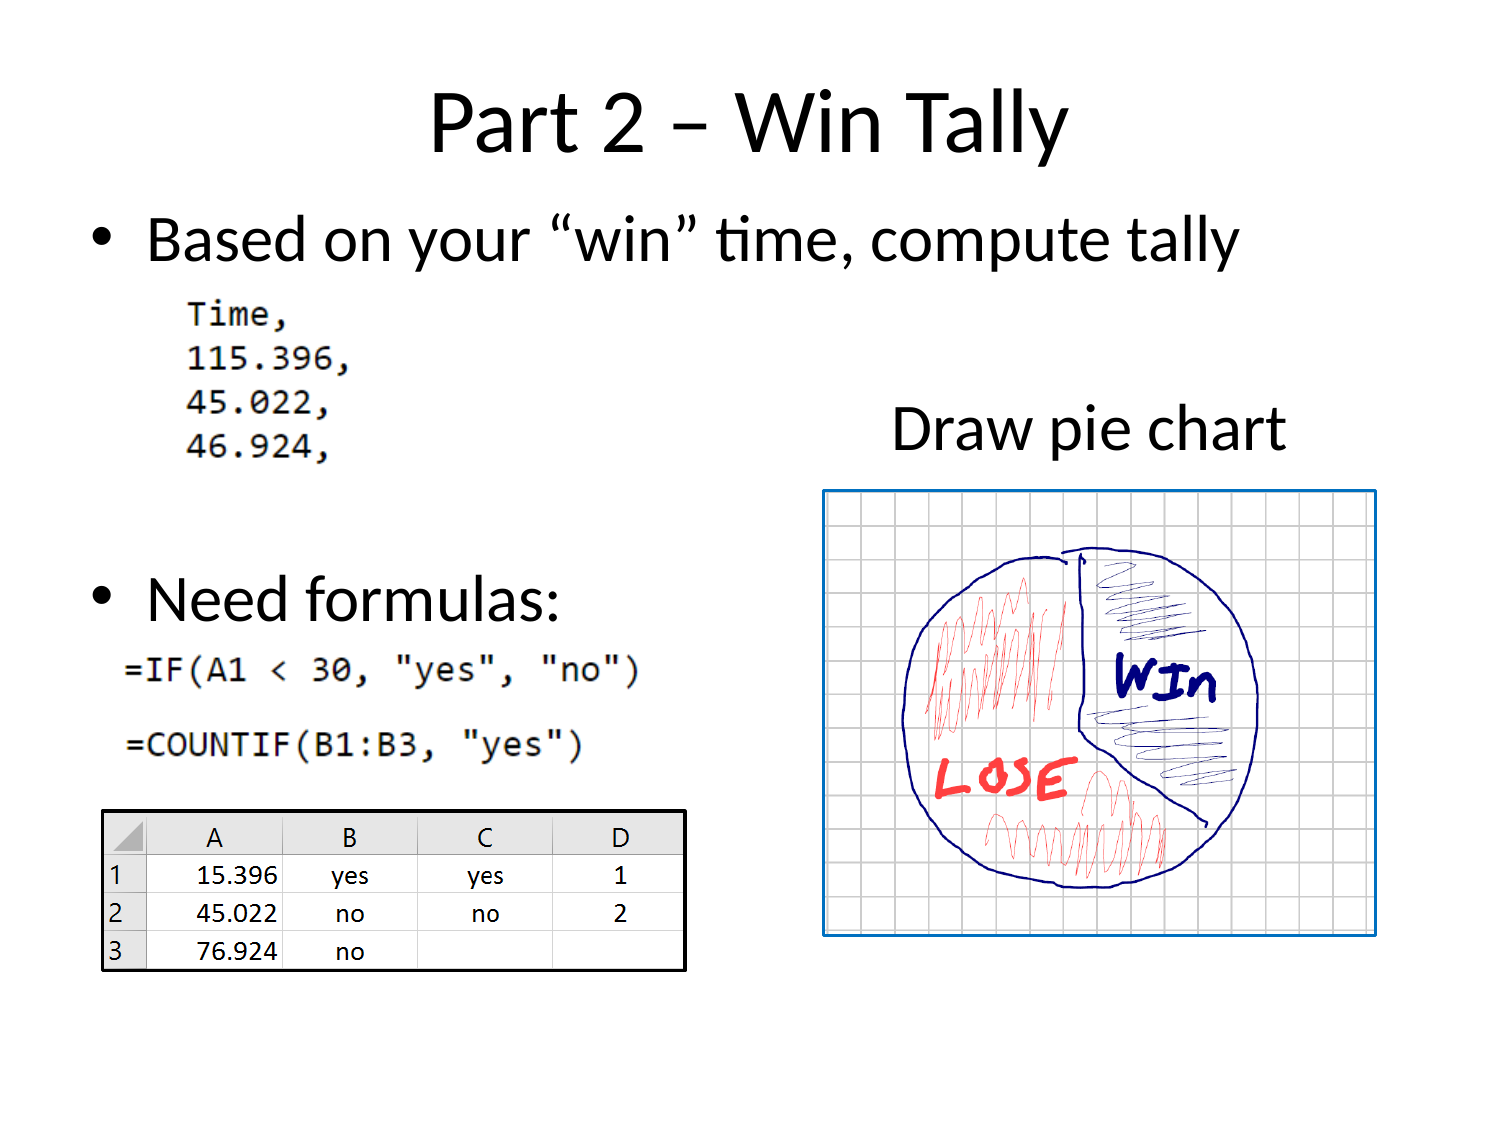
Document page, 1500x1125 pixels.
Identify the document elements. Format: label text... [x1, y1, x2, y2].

picture [170, 282, 358, 483]
picture [103, 812, 684, 970]
list Based on your “win” time, compute tally Need formulas: [75, 187, 1425, 1005]
picture [113, 712, 602, 778]
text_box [113, 636, 659, 705]
text_box Draw pie chart [876, 376, 1304, 472]
picture [824, 491, 1375, 934]
title Part 2 – Win Tally [75, 45, 1425, 187]
